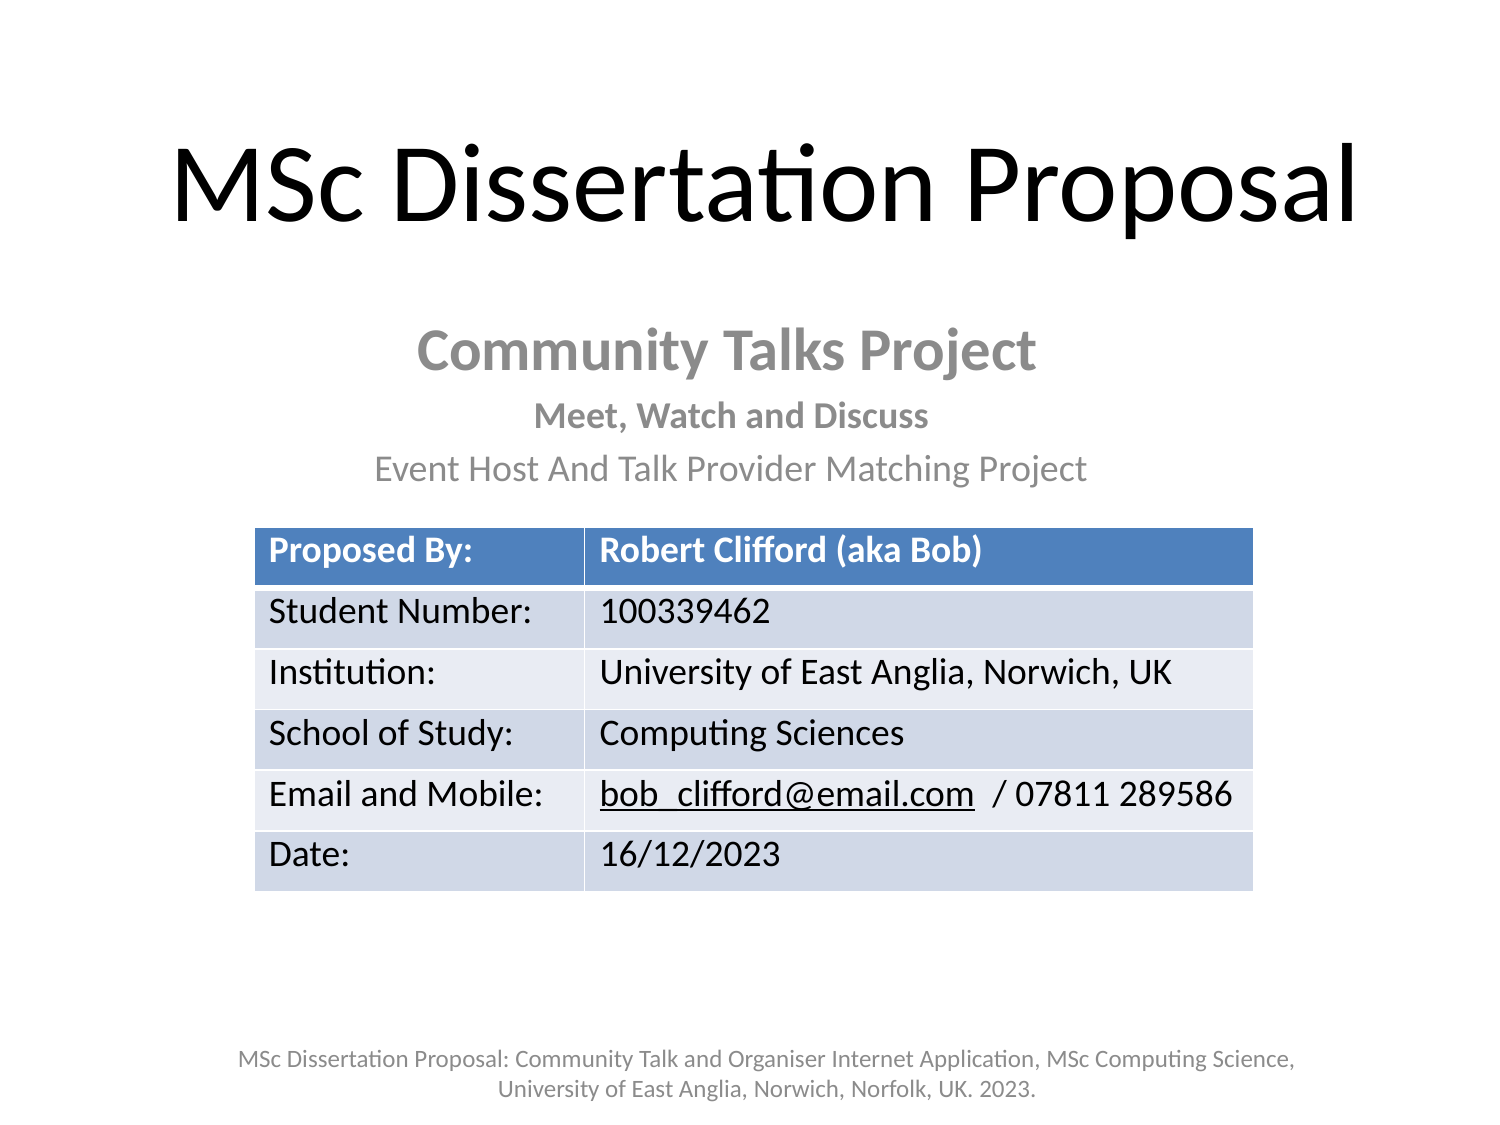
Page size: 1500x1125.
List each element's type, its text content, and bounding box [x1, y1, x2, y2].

table_cell University of East Anglia, Norwich, UK [585, 650, 1253, 709]
text_box MSc Dissertation Proposal [154, 101, 1376, 252]
table_header Proposed By: [255, 528, 584, 585]
table_cell Computing Sciences [585, 710, 1253, 769]
table_cell Email and Mobile: [255, 771, 584, 830]
table_cell 16/12/2023 [585, 832, 1253, 891]
footer MSc Dissertation Proposal: Community Talk and Organiser Internet Application, MSc Computing Science, University of East Anglia, Norwich, Norfolk, UK. 2023. [171, 1042, 1365, 1103]
table_cell Institution: [255, 650, 584, 709]
table_cell bob_clifford@email.com / 07811 289586 [585, 771, 1253, 830]
subtitle Community Talks Project Meet, Watch and Discuss Event Host And Talk Provider Matching Project [206, 302, 1257, 500]
table_cell School of Study: [255, 710, 584, 769]
table_cell Date: [255, 832, 584, 891]
table_cell Student Number: [255, 591, 584, 648]
table_header Robert Clifford (aka Bob) [585, 528, 1253, 585]
table_cell 100339462 [585, 591, 1253, 648]
